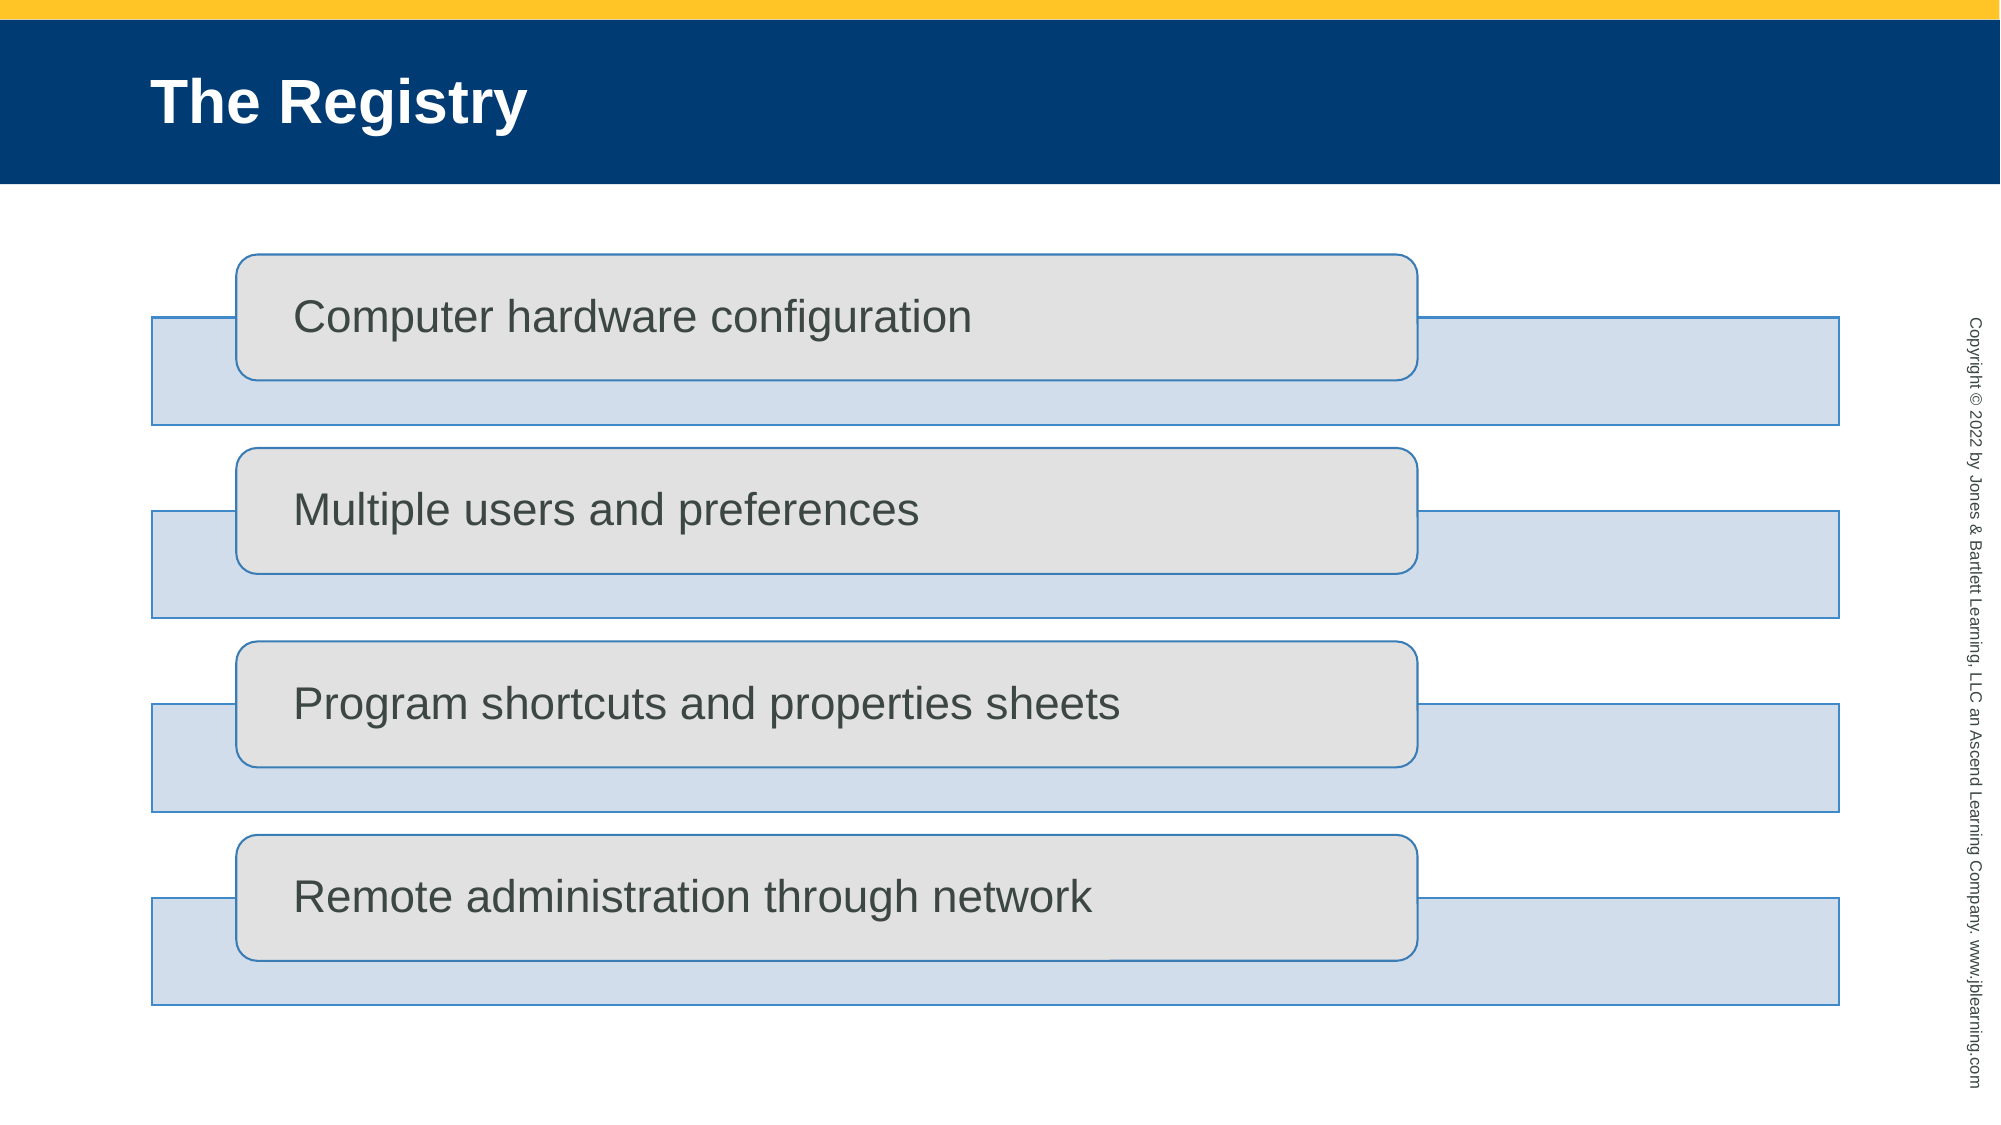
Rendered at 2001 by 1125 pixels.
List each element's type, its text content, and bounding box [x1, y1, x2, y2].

title The Registry [0, 19, 2000, 185]
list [151, 244, 1840, 1016]
